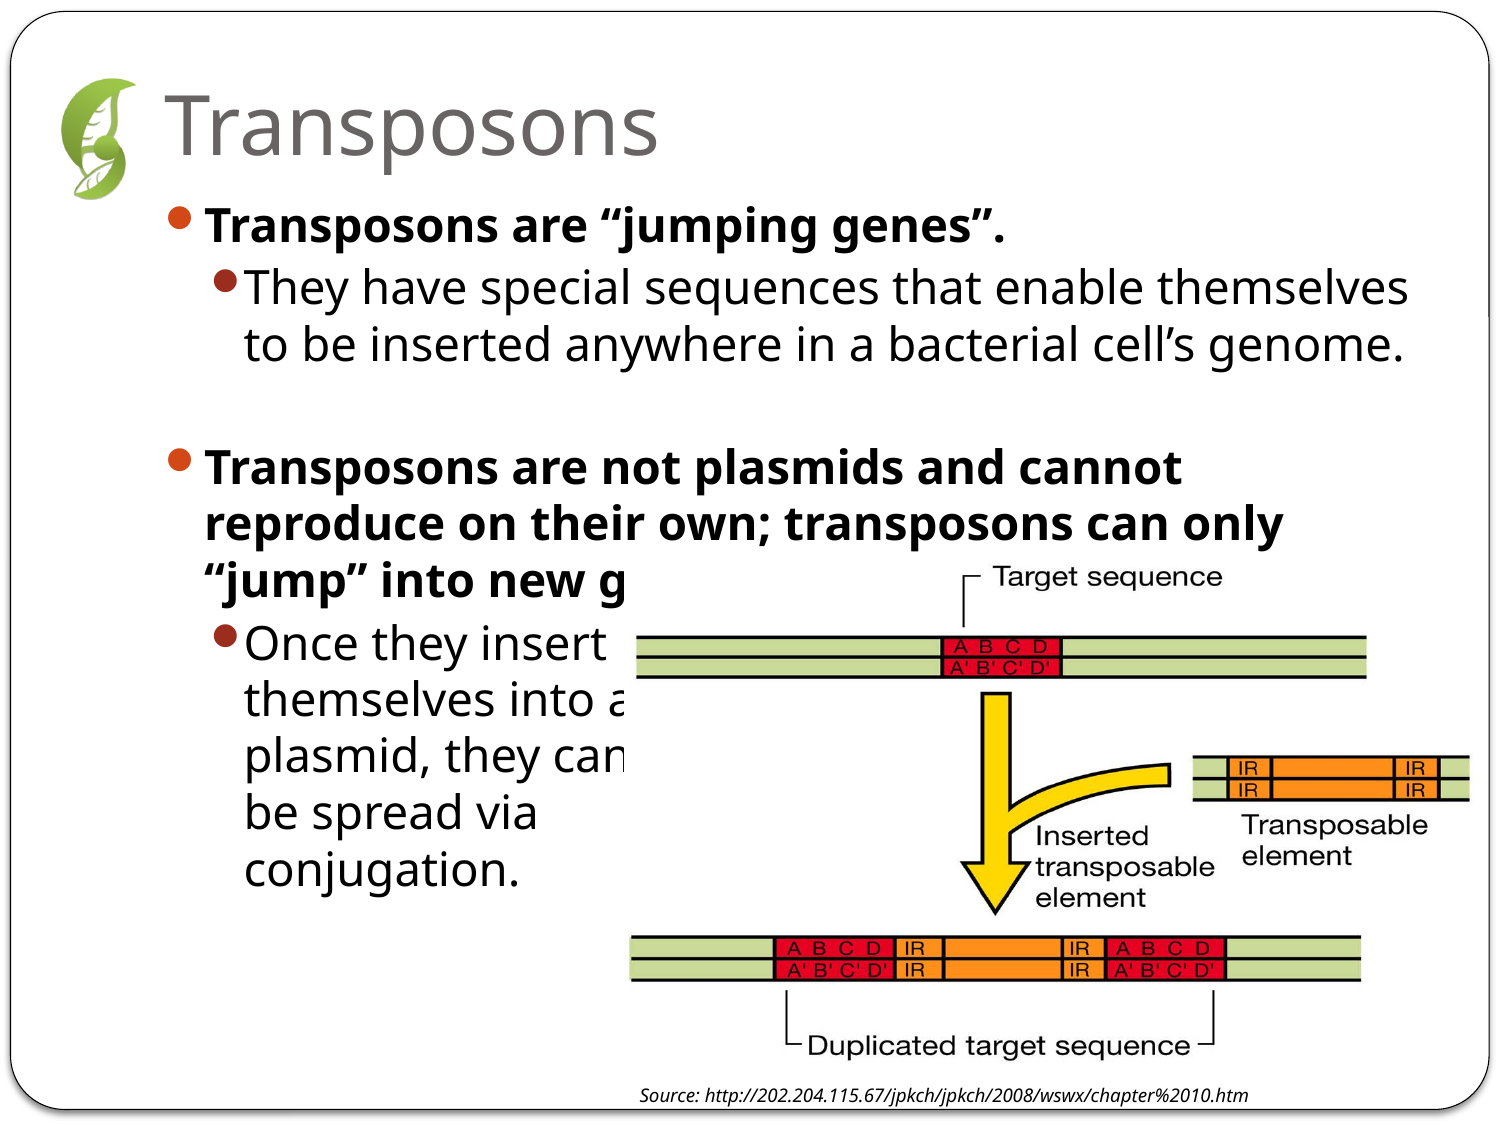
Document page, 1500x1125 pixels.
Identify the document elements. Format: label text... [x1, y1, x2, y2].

list Transposons are “jumping genes”. They have special sequences that enable themselves to be inserted anywhere in a bacterial cell’s genome. Transposons are not plasmids and cannot reproduce on their own; transposons can only “jump” into new genomes. Once they insert themselves into a plasmid, they can be spread via conjugation. [150, 187, 1425, 938]
title Transposons [150, 0, 1425, 187]
text_box Source: http://202.204.115.67/jpkch/jpkch/2008/wswx/chapter%2010.htm [624, 1076, 1375, 1114]
picture [54, 74, 144, 204]
picture [624, 562, 1476, 1065]
